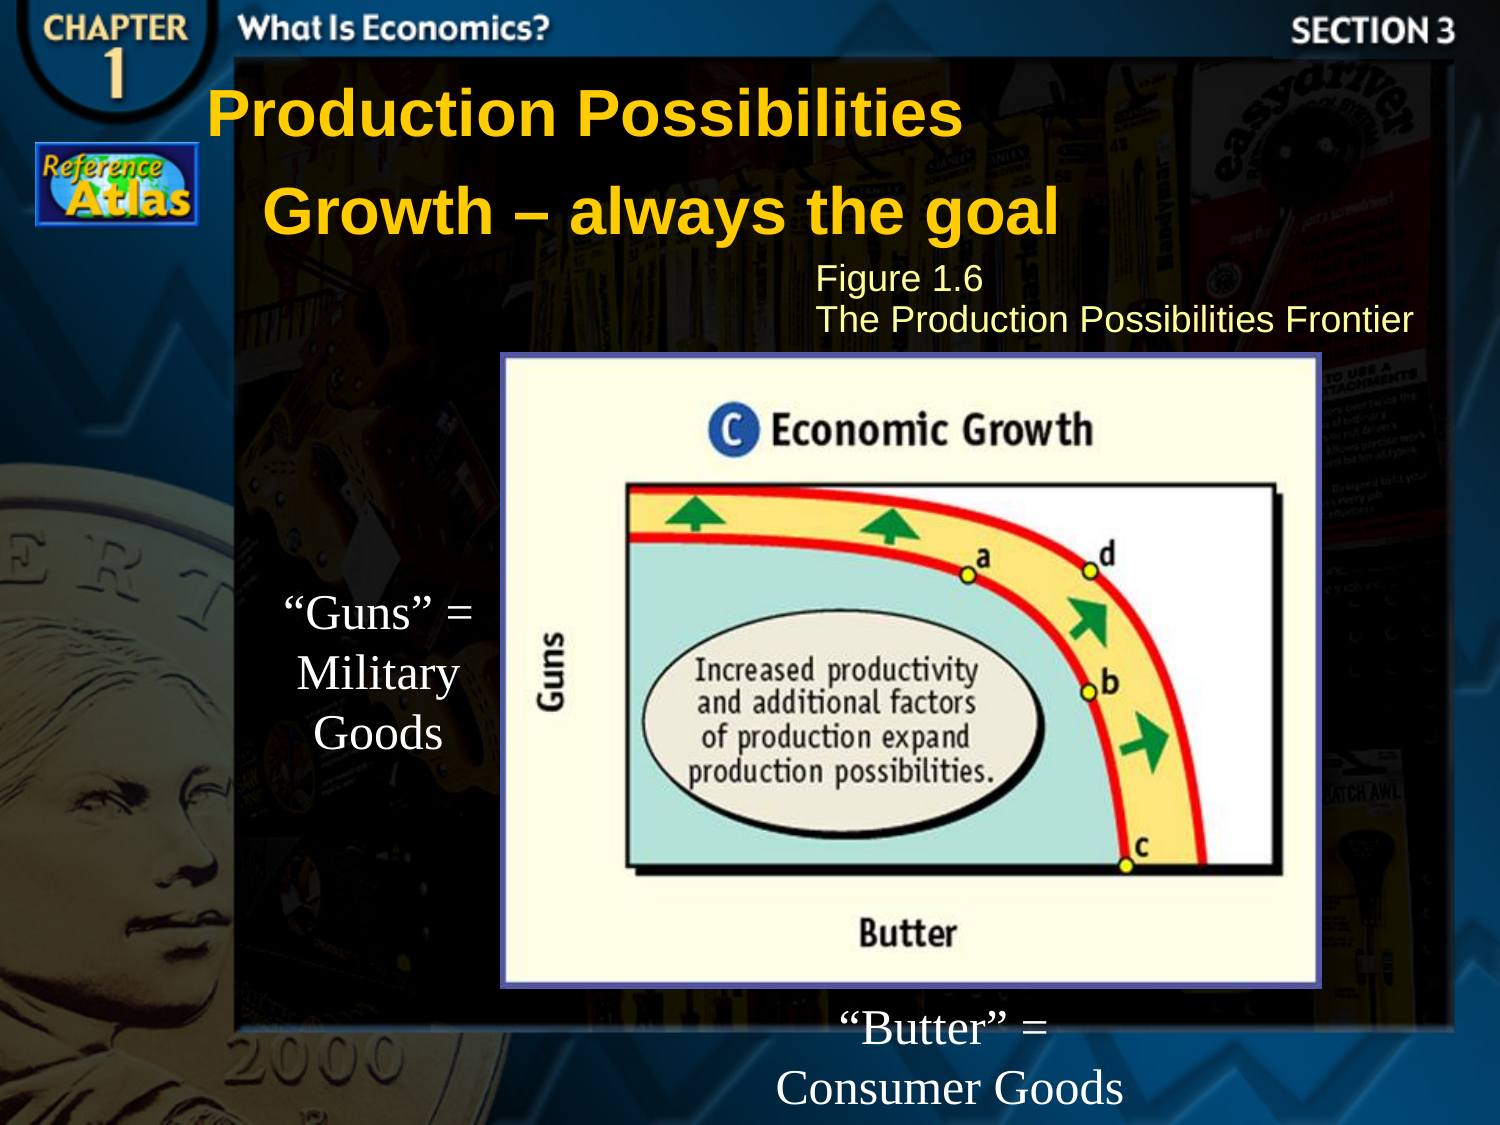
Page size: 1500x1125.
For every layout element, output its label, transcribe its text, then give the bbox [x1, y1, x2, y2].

picture [0, 0, 1500, 1125]
text_box Production Possibilities Growth – always the goal [191, 71, 1189, 257]
text_box “Butter” = Consumer Goods [699, 999, 1200, 1122]
text_box “Guns” = Military Goods [259, 572, 494, 768]
text_box Figure 1.6 The Production Possibilities Frontier [800, 251, 1430, 348]
